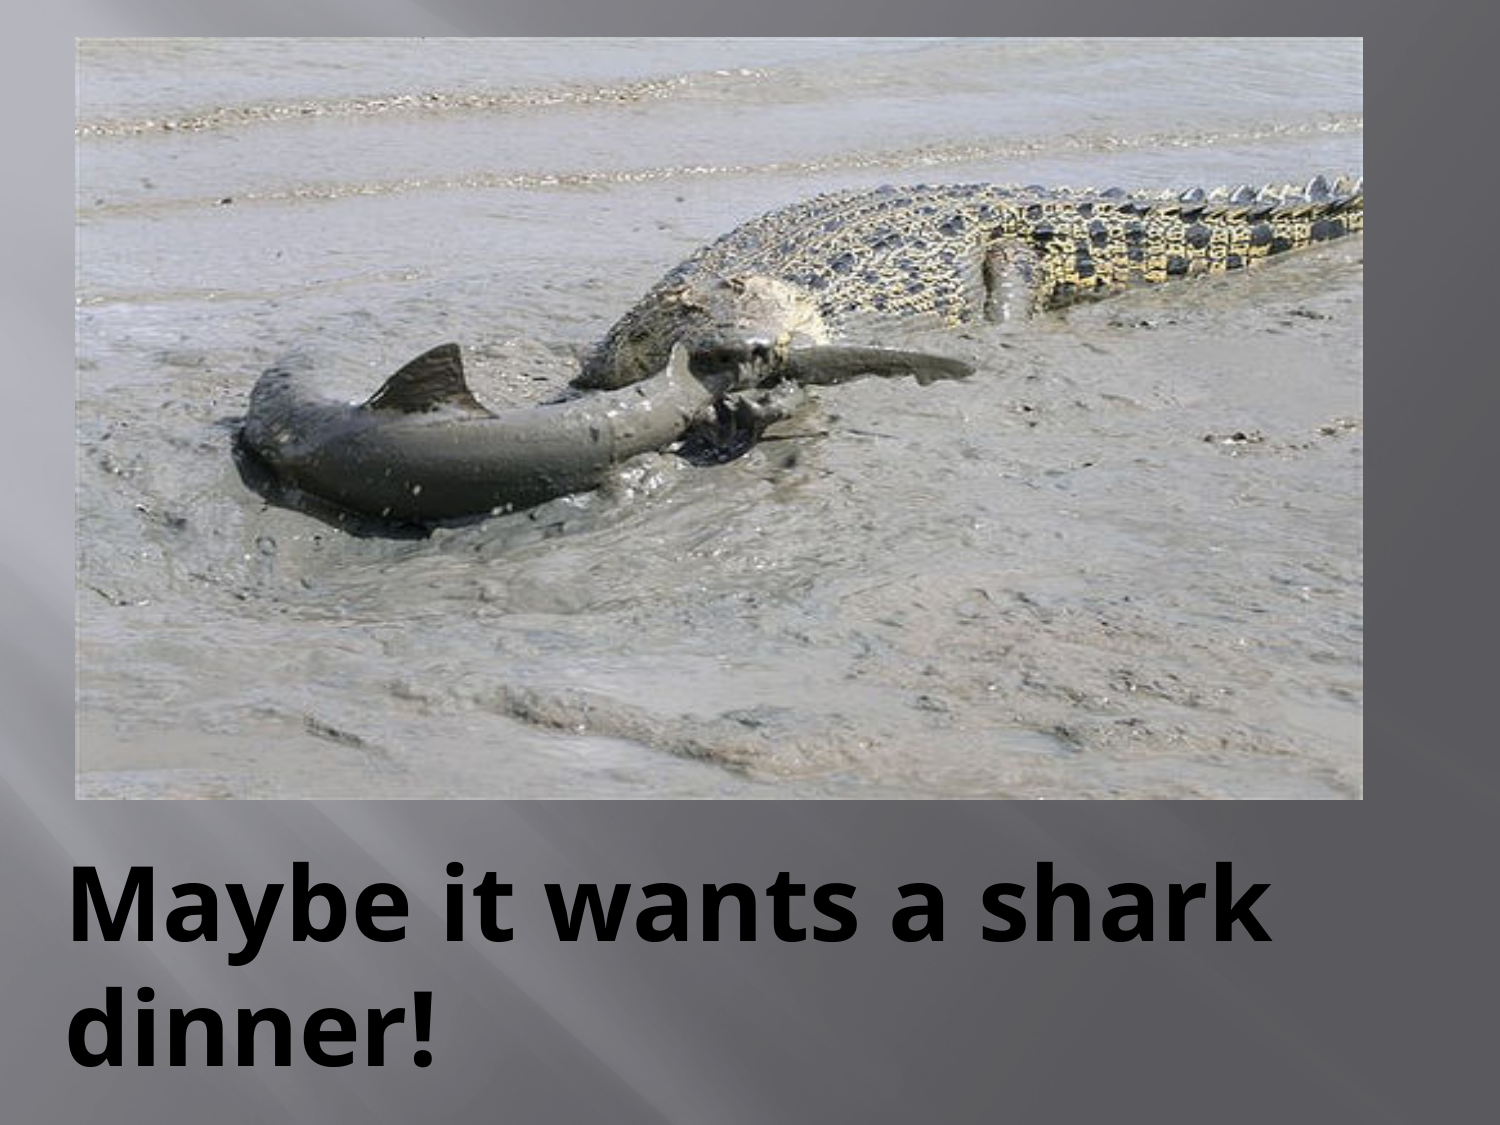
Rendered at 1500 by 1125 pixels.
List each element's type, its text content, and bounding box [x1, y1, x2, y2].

title Maybe it wants a shark dinner! [50, 837, 1500, 1088]
picture [74, 37, 1363, 801]
